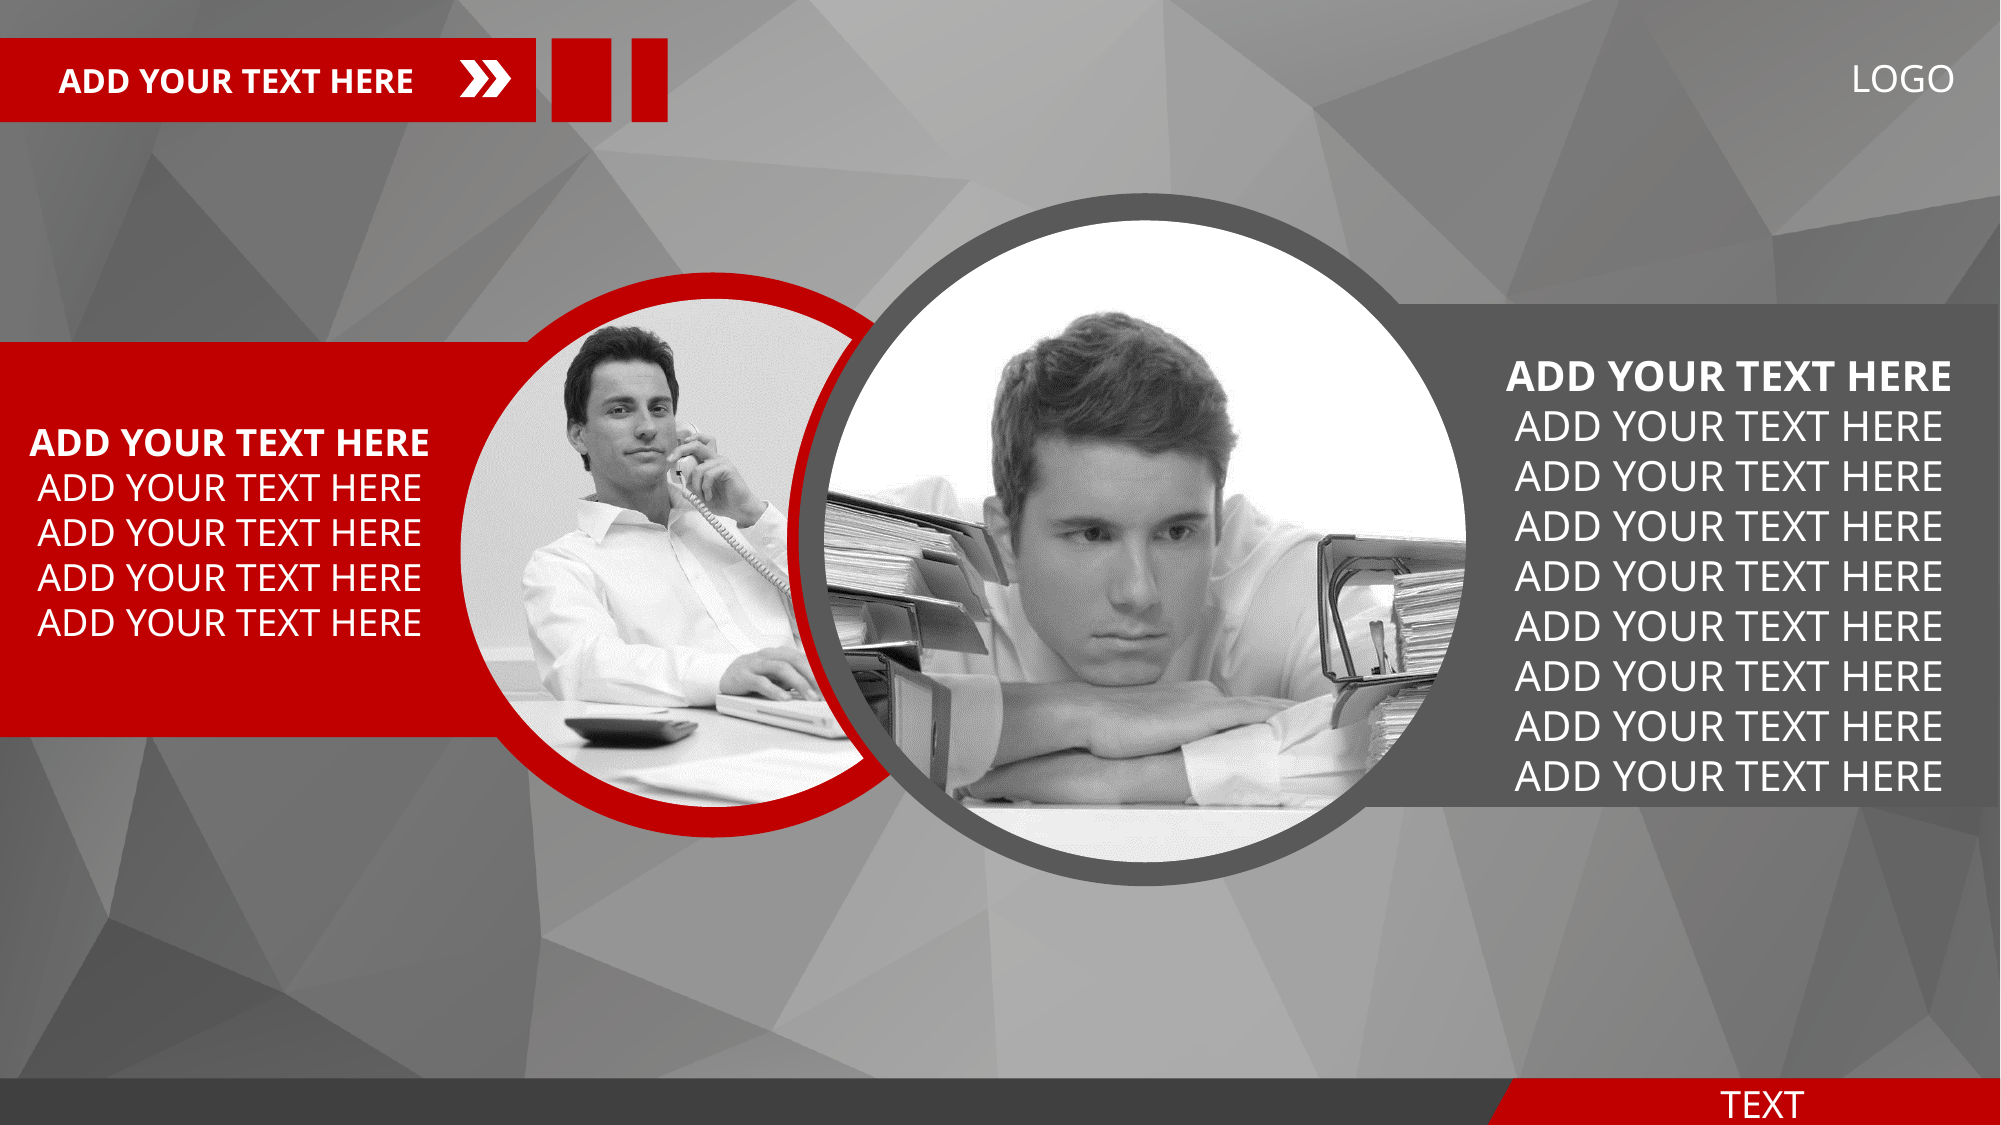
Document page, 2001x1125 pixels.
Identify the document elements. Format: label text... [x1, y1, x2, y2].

text_box ADD YOUR TEXT HERE ADD YOUR TEXT HERE ADD YOUR TEXT HERE ADD YOUR TEXT HERE ADD YOUR TEXT HERE [14, 411, 446, 697]
text_box [592, 271, 824, 298]
text_box [0, 341, 460, 738]
text_box [1008, 192, 1282, 220]
text_box [1017, 863, 1273, 888]
text_box ADD YOUR TEXT HERE ADD YOUR TEXT HERE ADD YOUR TEXT HERE ADD YOUR TEXT HERE ADD YOUR TEXT HERE ADD YOUR TEXT HERE ADD YOUR TEXT HERE ADD YOUR TEXT HERE ADD YOUR TEXT HERE [1491, 342, 1968, 858]
text_box [584, 808, 824, 839]
picture [0, 0, 2001, 1078]
text_box [1466, 303, 1999, 808]
